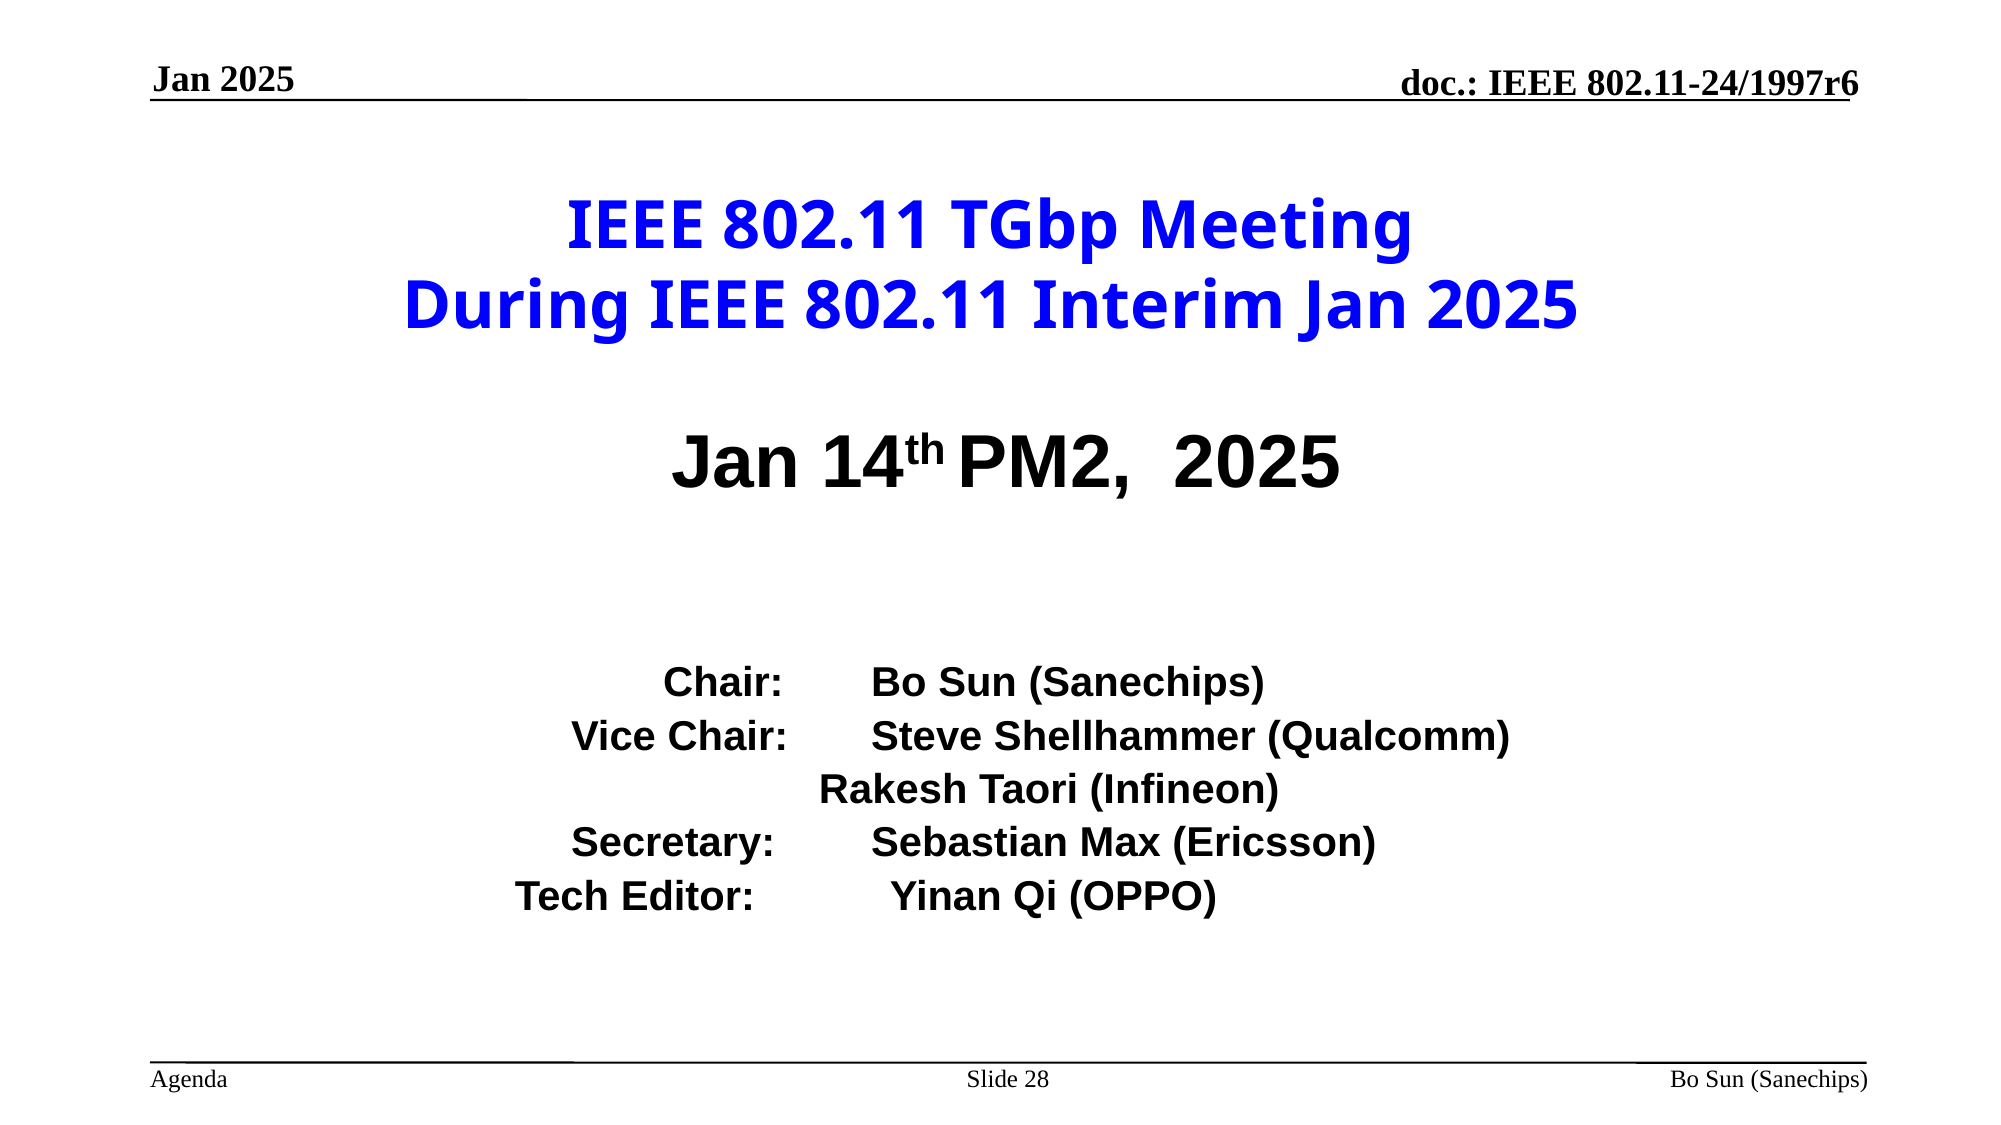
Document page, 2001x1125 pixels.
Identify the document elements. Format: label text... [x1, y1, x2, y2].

text_box IEEE 802.11 TGbp Meeting During IEEE 802.11 Interim Jan 2025 [288, 112, 1695, 349]
footer Bo Sun (Sanechips) [1171, 1061, 1869, 1093]
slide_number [152, 54, 563, 100]
slide_number Slide 28 [949, 1061, 1067, 1123]
text_box Jan 14th PM2, 2025 Chair: Bo Sun (Sanechips) Vice Chair: Steve Shellhammer (Qualcomm) Rakesh Taori (Infineon) Secretary: Sebastian Max (Ericsson) Tech Editor: Yinan Qi (OPPO) [200, 349, 1813, 1027]
